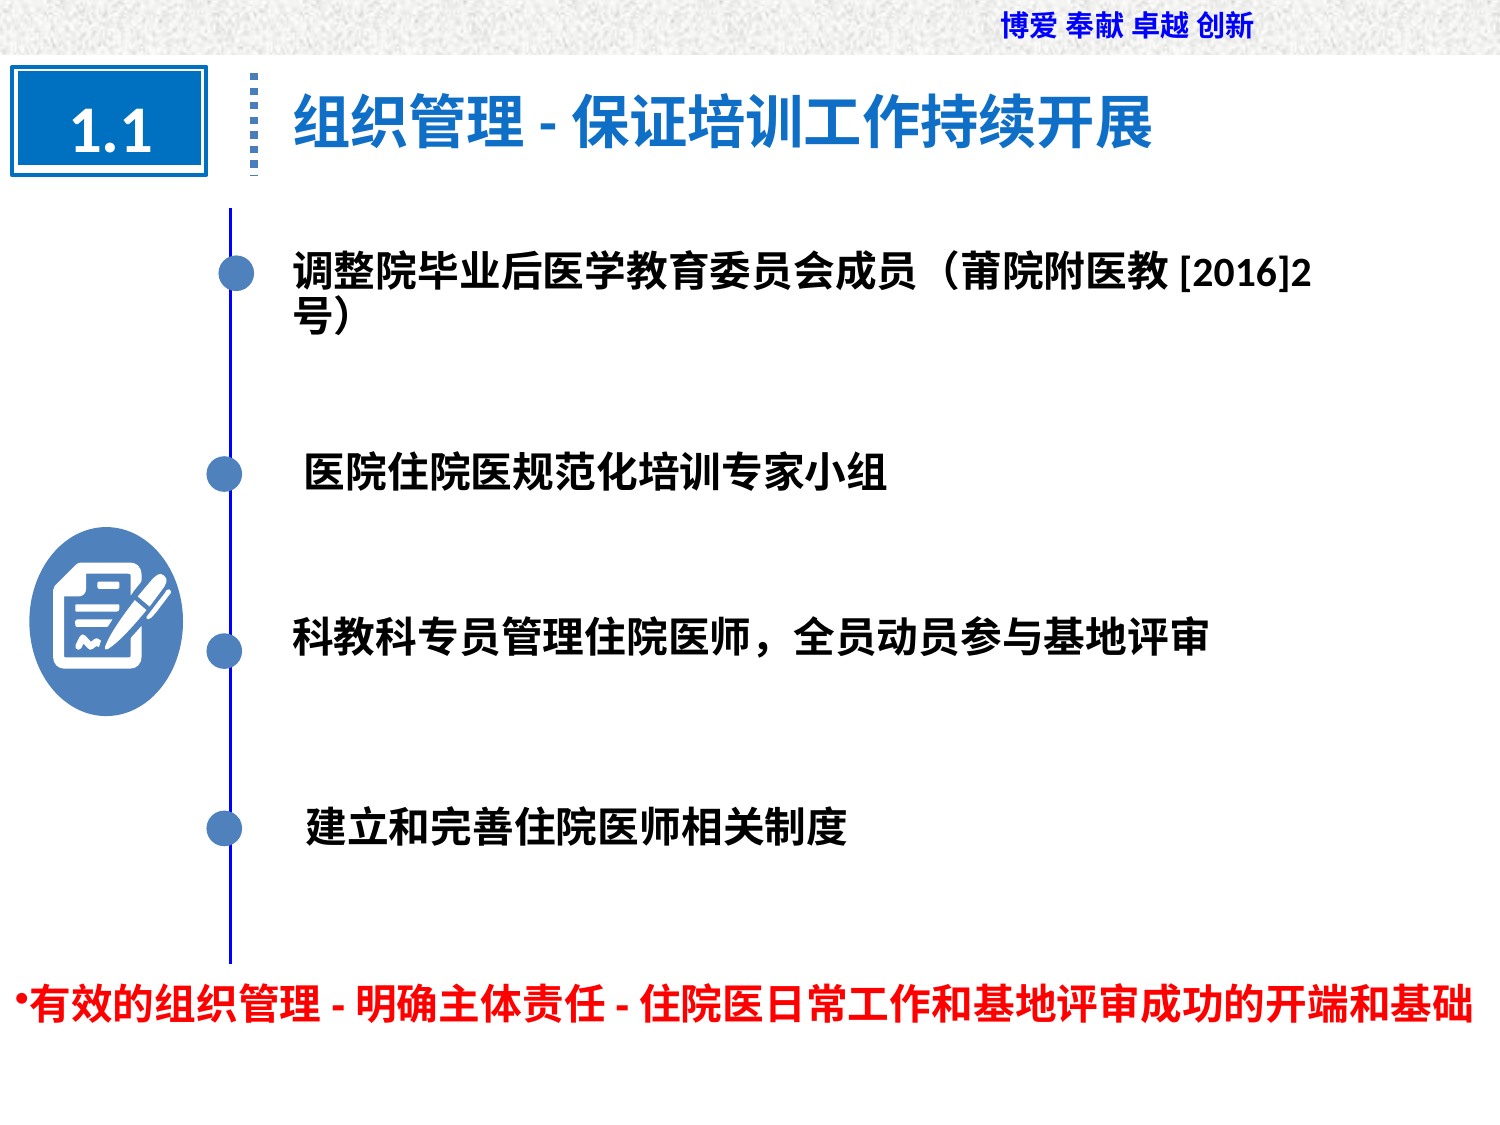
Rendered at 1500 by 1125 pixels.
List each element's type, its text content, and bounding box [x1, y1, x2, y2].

text_box [105, 600, 147, 650]
text_box [235, 636, 243, 666]
text_box 建立和完善住院医师相关制度 [290, 798, 864, 859]
text_box [206, 633, 225, 669]
text_box 组织管理-保证培训工作持续开展 [277, 78, 1317, 163]
text_box [53, 562, 142, 669]
text_box 调整院毕业后医学教育委员会成员（莆院附医教[2016]2号） [277, 243, 1412, 402]
text_box [218, 259, 225, 287]
text_box 有效的组织管理-明确主体责任-住院医日常工作和基地评审成功的开端和基础 [0, 976, 1500, 1036]
text_box [206, 456, 225, 492]
text_box [29, 527, 184, 717]
text_box 科教科专员管理住院医师，全员动员参与基地评审 [277, 609, 1306, 723]
text_box [235, 459, 243, 489]
text_box [146, 589, 172, 620]
text_box [206, 810, 225, 847]
text_box [235, 255, 255, 292]
text_box 医院住院医规范化培训专家小组 [289, 444, 1105, 558]
text_box [137, 573, 167, 607]
text_box [235, 814, 243, 843]
text_box 1.1 [53, 78, 169, 173]
